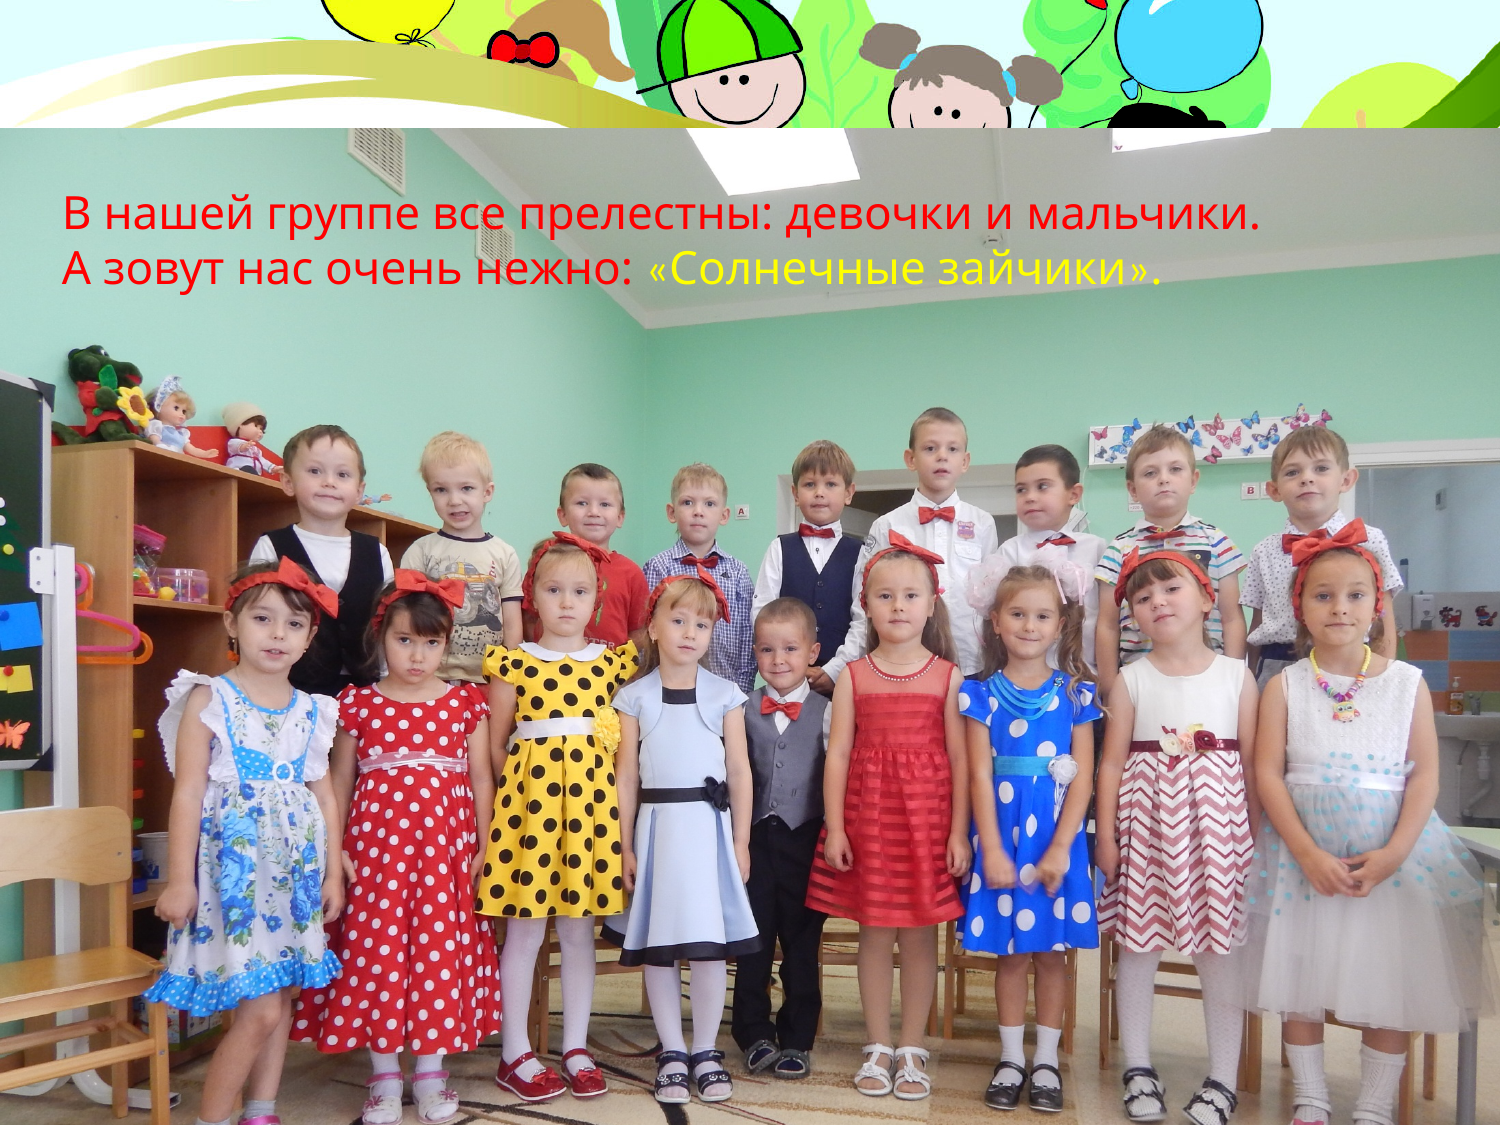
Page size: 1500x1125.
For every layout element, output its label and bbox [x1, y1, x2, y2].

picture [0, 0, 1500, 128]
list [0, 128, 1500, 1125]
